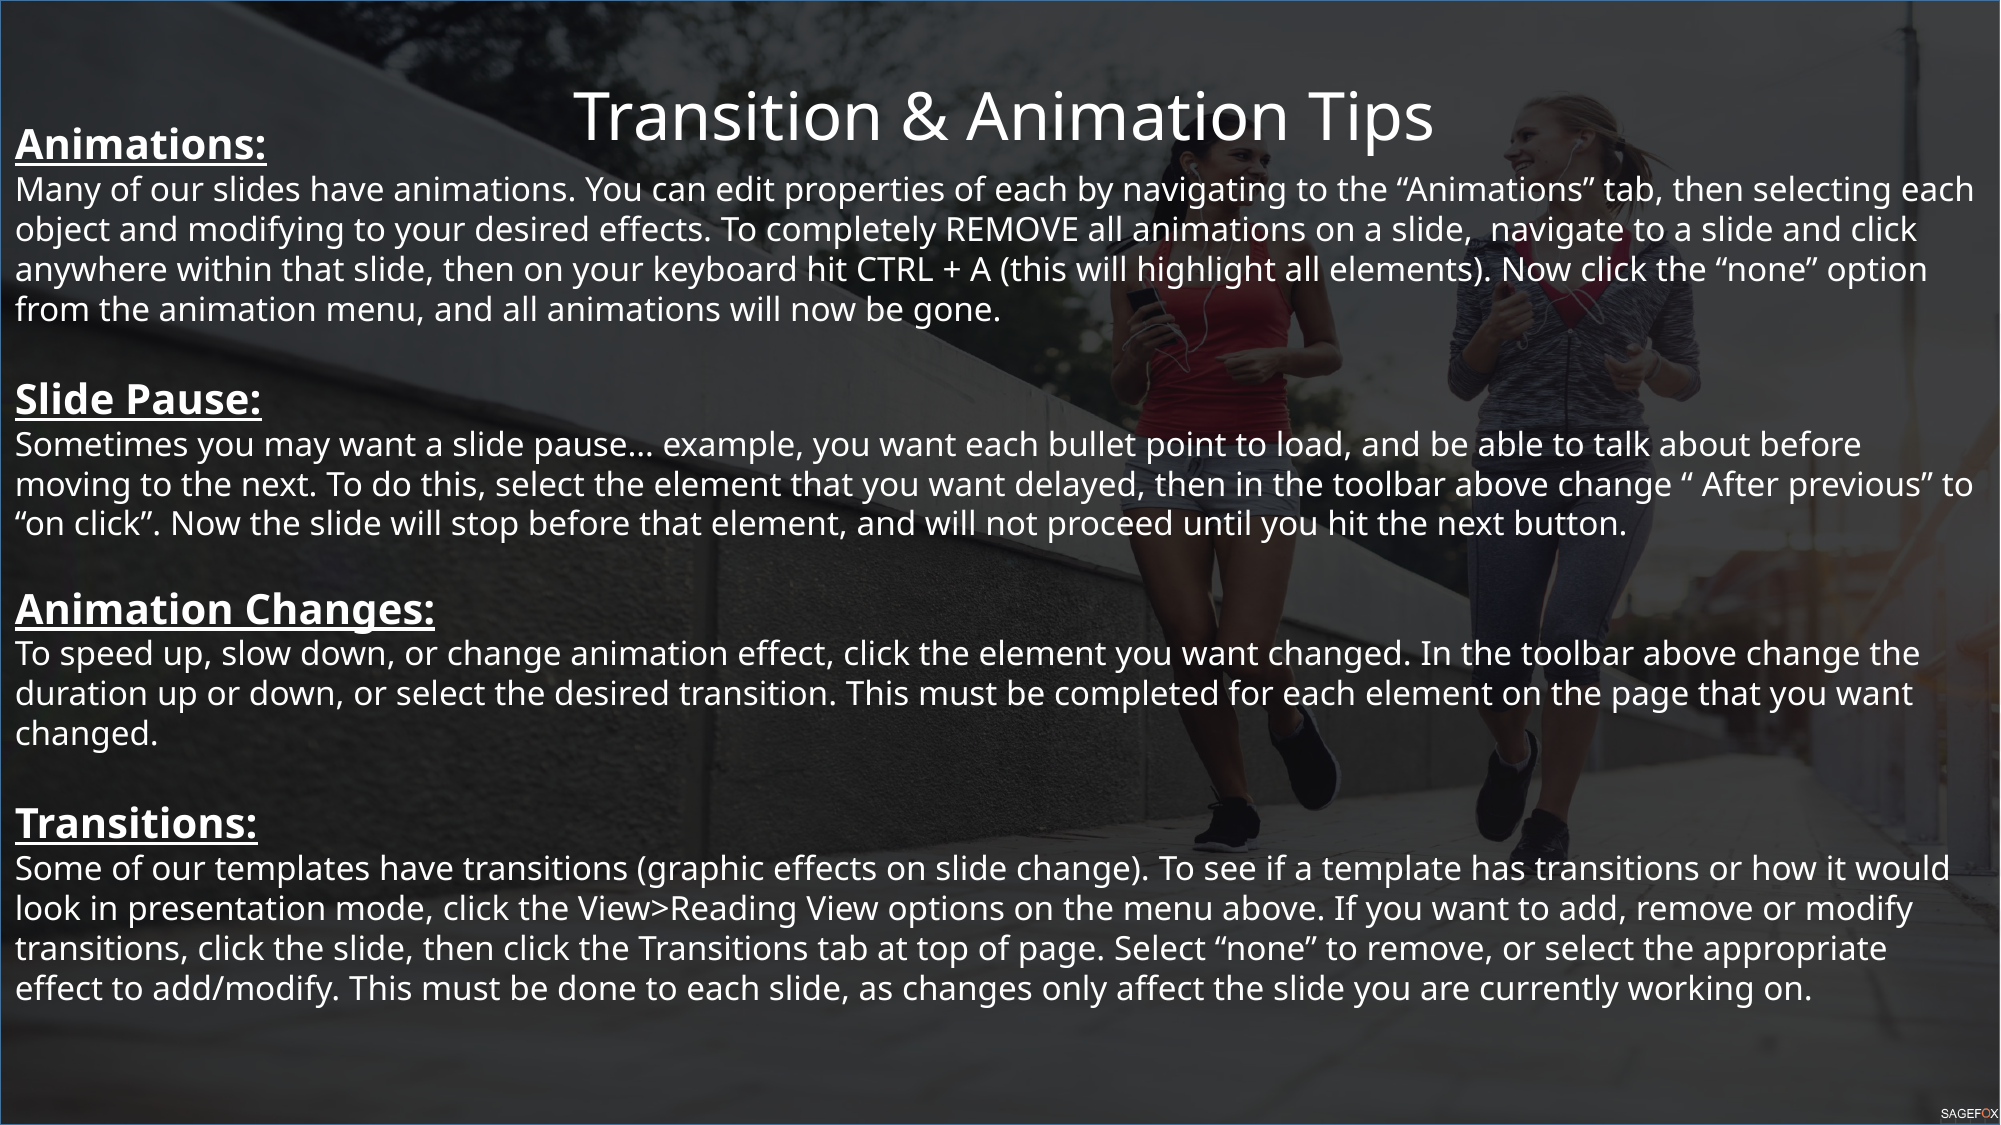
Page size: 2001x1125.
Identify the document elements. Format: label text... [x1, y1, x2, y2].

text_box Animations: Many of our slides have animations. You can edit properties of each by navigating to the “Animations” tab, then selecting each object and modifying to your desired effects. To completely REMOVE all animations on a slide, navigate to a slide and click anywhere within that slide, then on your keyboard hit CTRL + A (this will highlight all elements). Now click the “none” option from the animation menu, and all animations will now be gone. Slide Pause: Sometimes you may want a slide pause… example, you want each bullet point to load, and be able to talk about before moving to the next. To do this, select the element that you want delayed, then in the toolbar above change “ After previous” to “on click”. Now the slide will stop before that element, and will not proceed until you hit the next button. Animation Changes: To speed up, slow down, or change animation effect, click the element you want changed. In the toolbar above change the duration up or down, or select the desired transition. This must be completed for each element on the page that you want changed. Transitions: Some of our templates have transitions (graphic effects on slide change). To see if a template has transitions or how it would look in presentation mode, click the View>Reading View options on the menu above. If you want to add, remove or modify transitions, click the slide, then click the Transitions tab at top of page. Select “none” to remove, or select the appropriate effect to add/modify. This must be done to each slide, as changes only affect the slide you are currently working on. [0, 0, 2000, 1125]
title Transition & Animation Tips [477, 59, 1532, 177]
